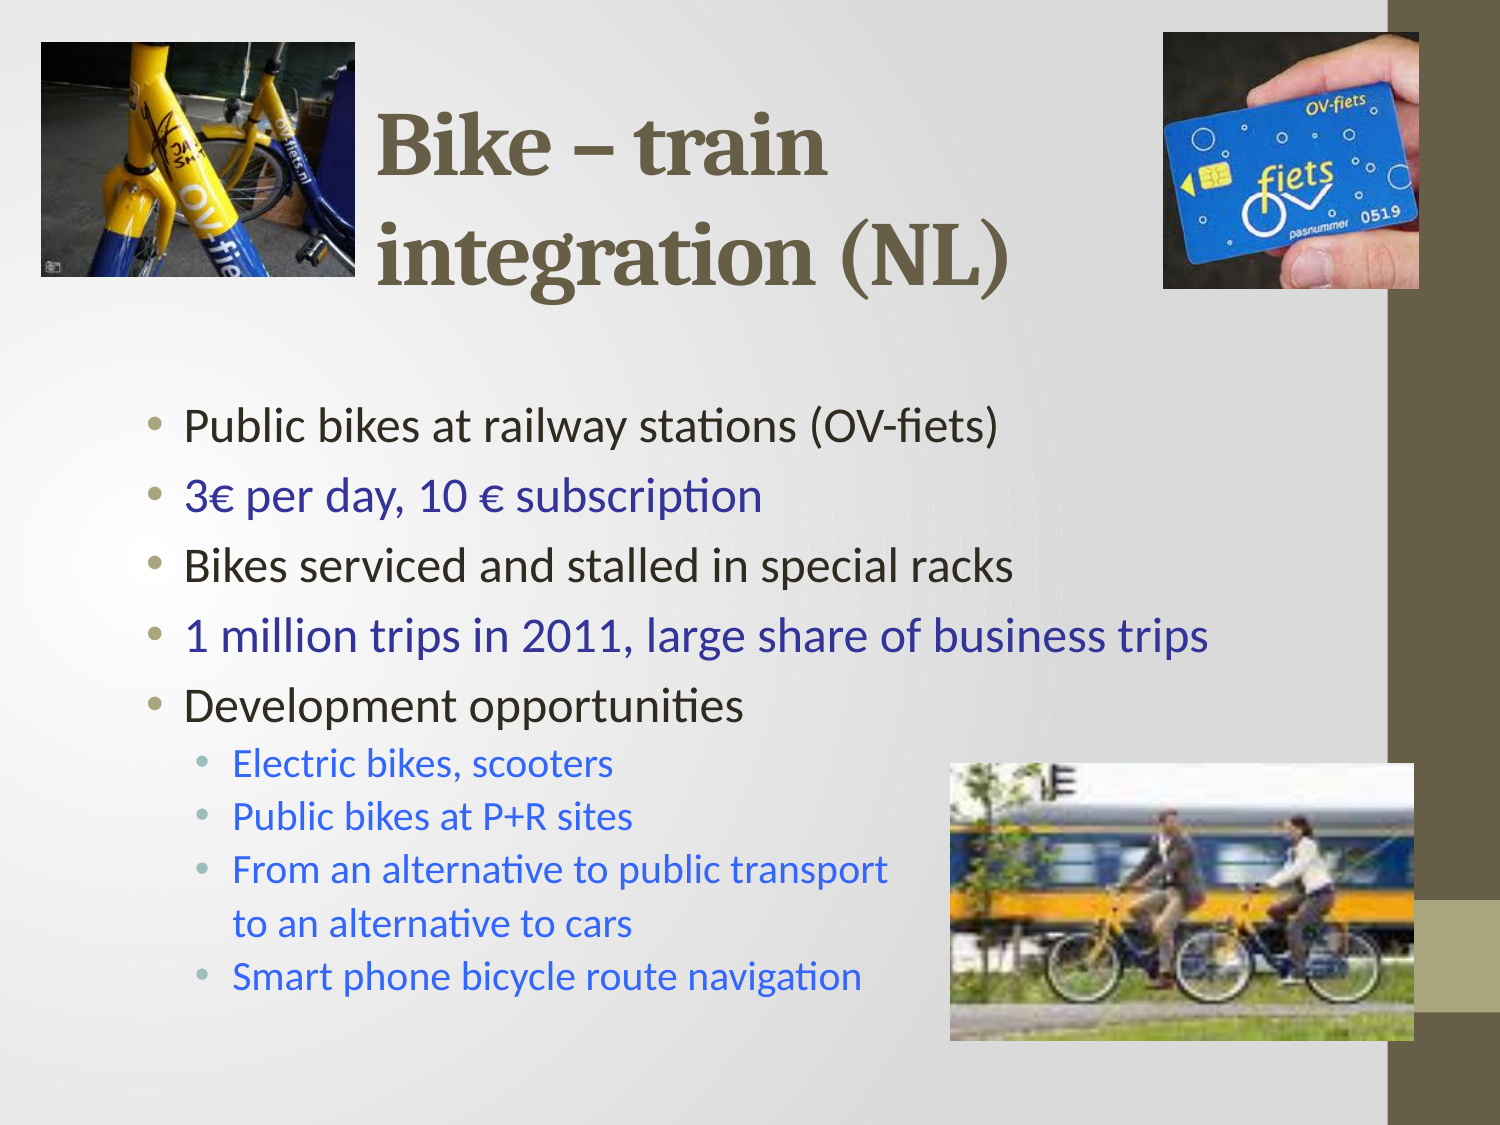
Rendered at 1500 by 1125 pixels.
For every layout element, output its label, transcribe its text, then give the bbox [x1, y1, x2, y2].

picture [950, 762, 1415, 1042]
picture [1162, 32, 1420, 289]
text_box [27, 7, 458, 294]
picture [40, 42, 355, 278]
list Public bikes at railway stations (OV-fiets) 3€ per day, 10 € subscription Bikes serviced and stalled in special racks 1 million trips in 2011, large share of business trips Development opportunities Electric bikes, scooters Public bikes at P+R sites From an alternative to public transport to an alternative to cars Smart phone bicycle route navigation [112, 385, 1421, 1061]
title Bike – train integration (NL) [458, 99, 1117, 288]
